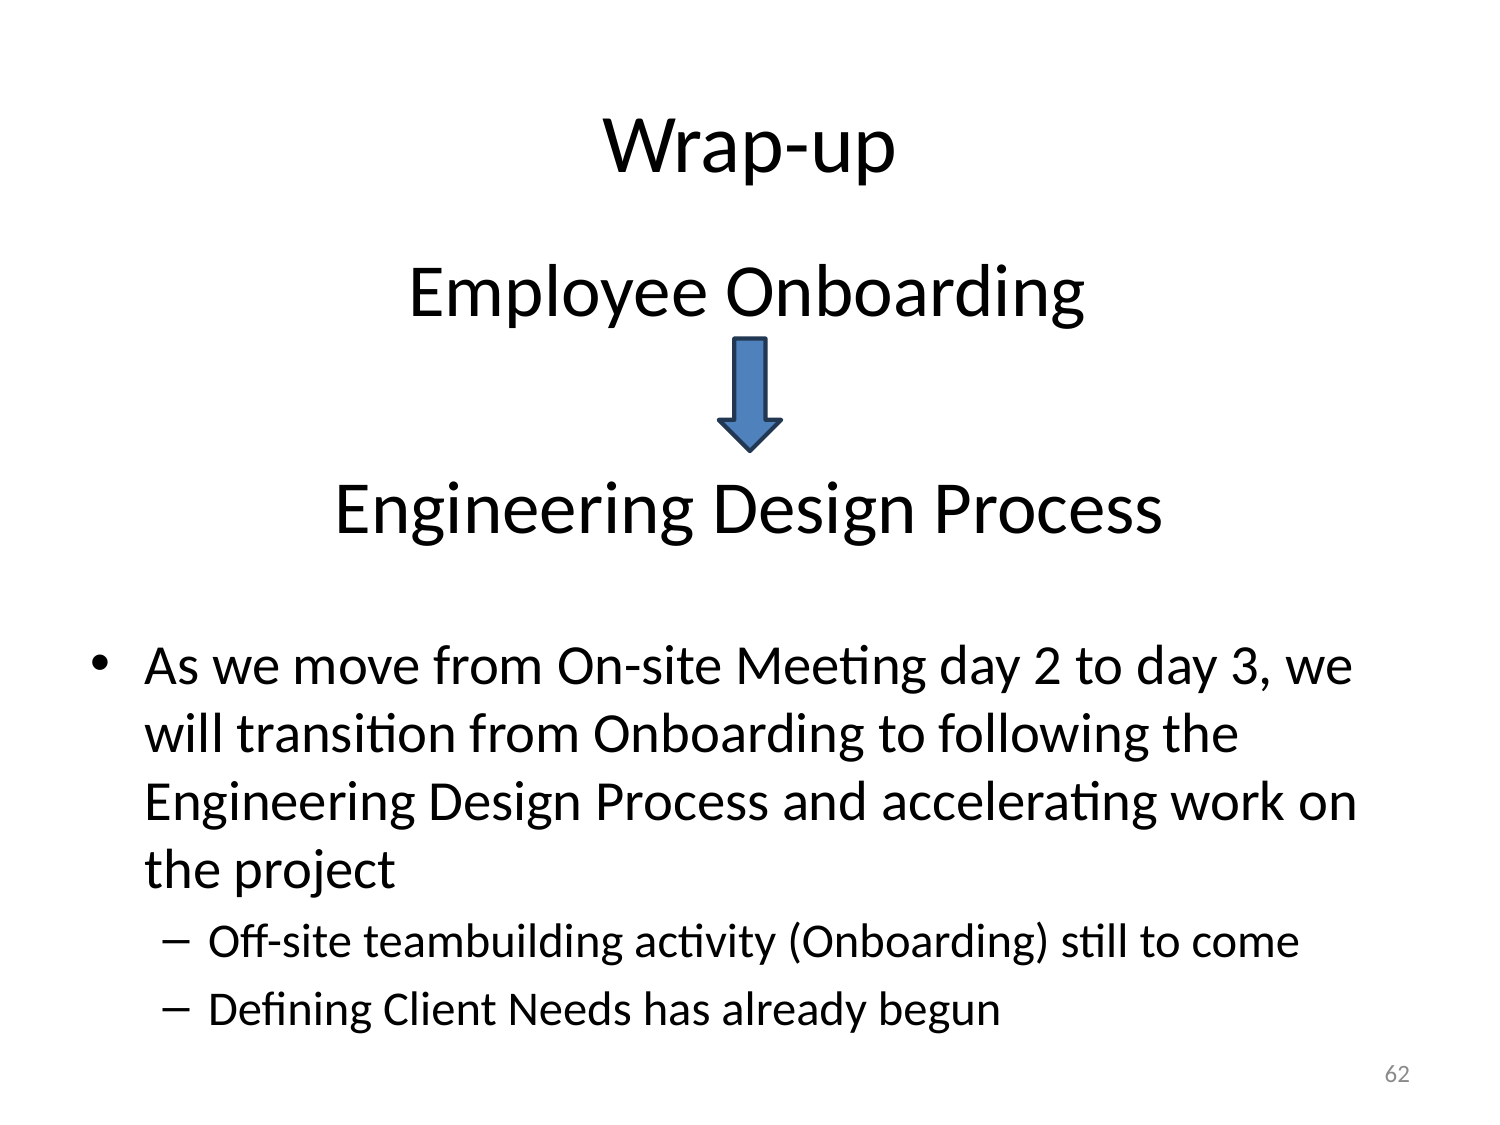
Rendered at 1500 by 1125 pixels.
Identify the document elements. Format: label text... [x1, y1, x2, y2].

slide_number 62 [1074, 1042, 1425, 1103]
title Wrap-up [75, 45, 1425, 233]
text_box Employee Onboarding [393, 233, 1107, 339]
list As we move from On-site Meeting day 2 to day 3, we will transition from Onboarding to following the Engineering Design Process and accelerating work on the project Off-site teambuilding activity (Onboarding) still to come Defining Client Needs has already begun [75, 620, 1425, 1043]
text_box [716, 336, 784, 451]
text_box Engineering Design Process [303, 451, 1197, 556]
